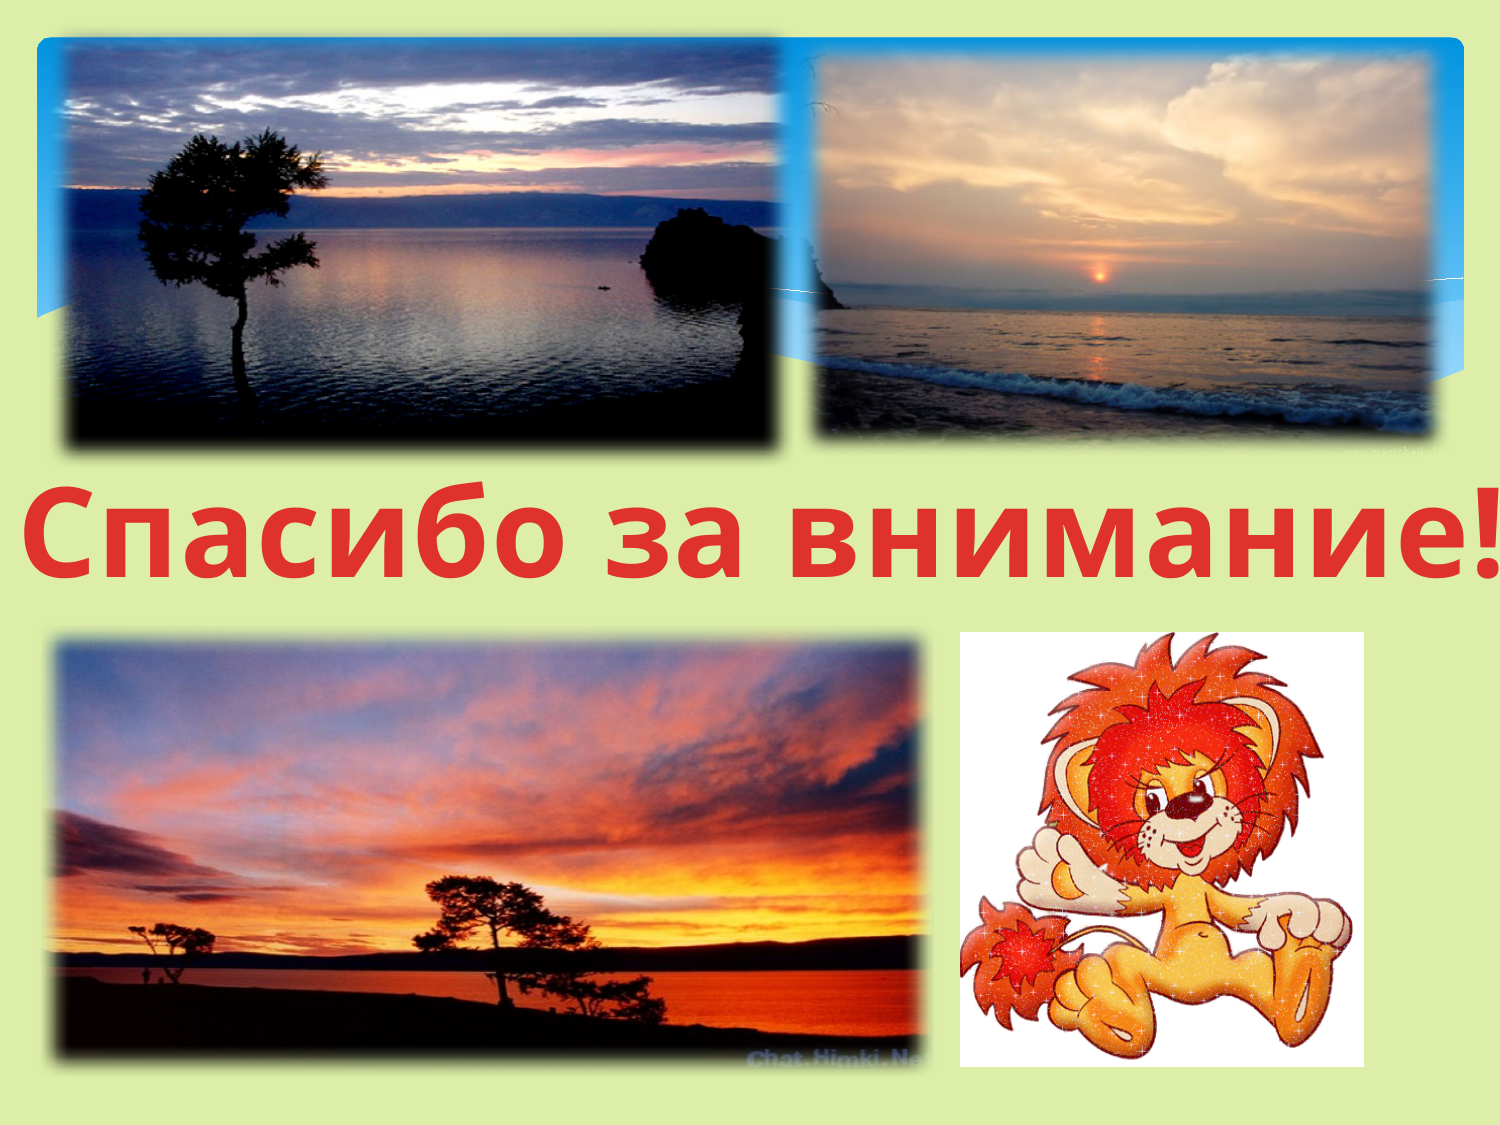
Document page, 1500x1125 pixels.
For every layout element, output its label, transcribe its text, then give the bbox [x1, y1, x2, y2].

picture [960, 632, 1364, 1067]
picture [46, 23, 1451, 469]
picture [34, 620, 938, 1079]
text_box Спасибо за внимание! [2, 445, 1500, 610]
